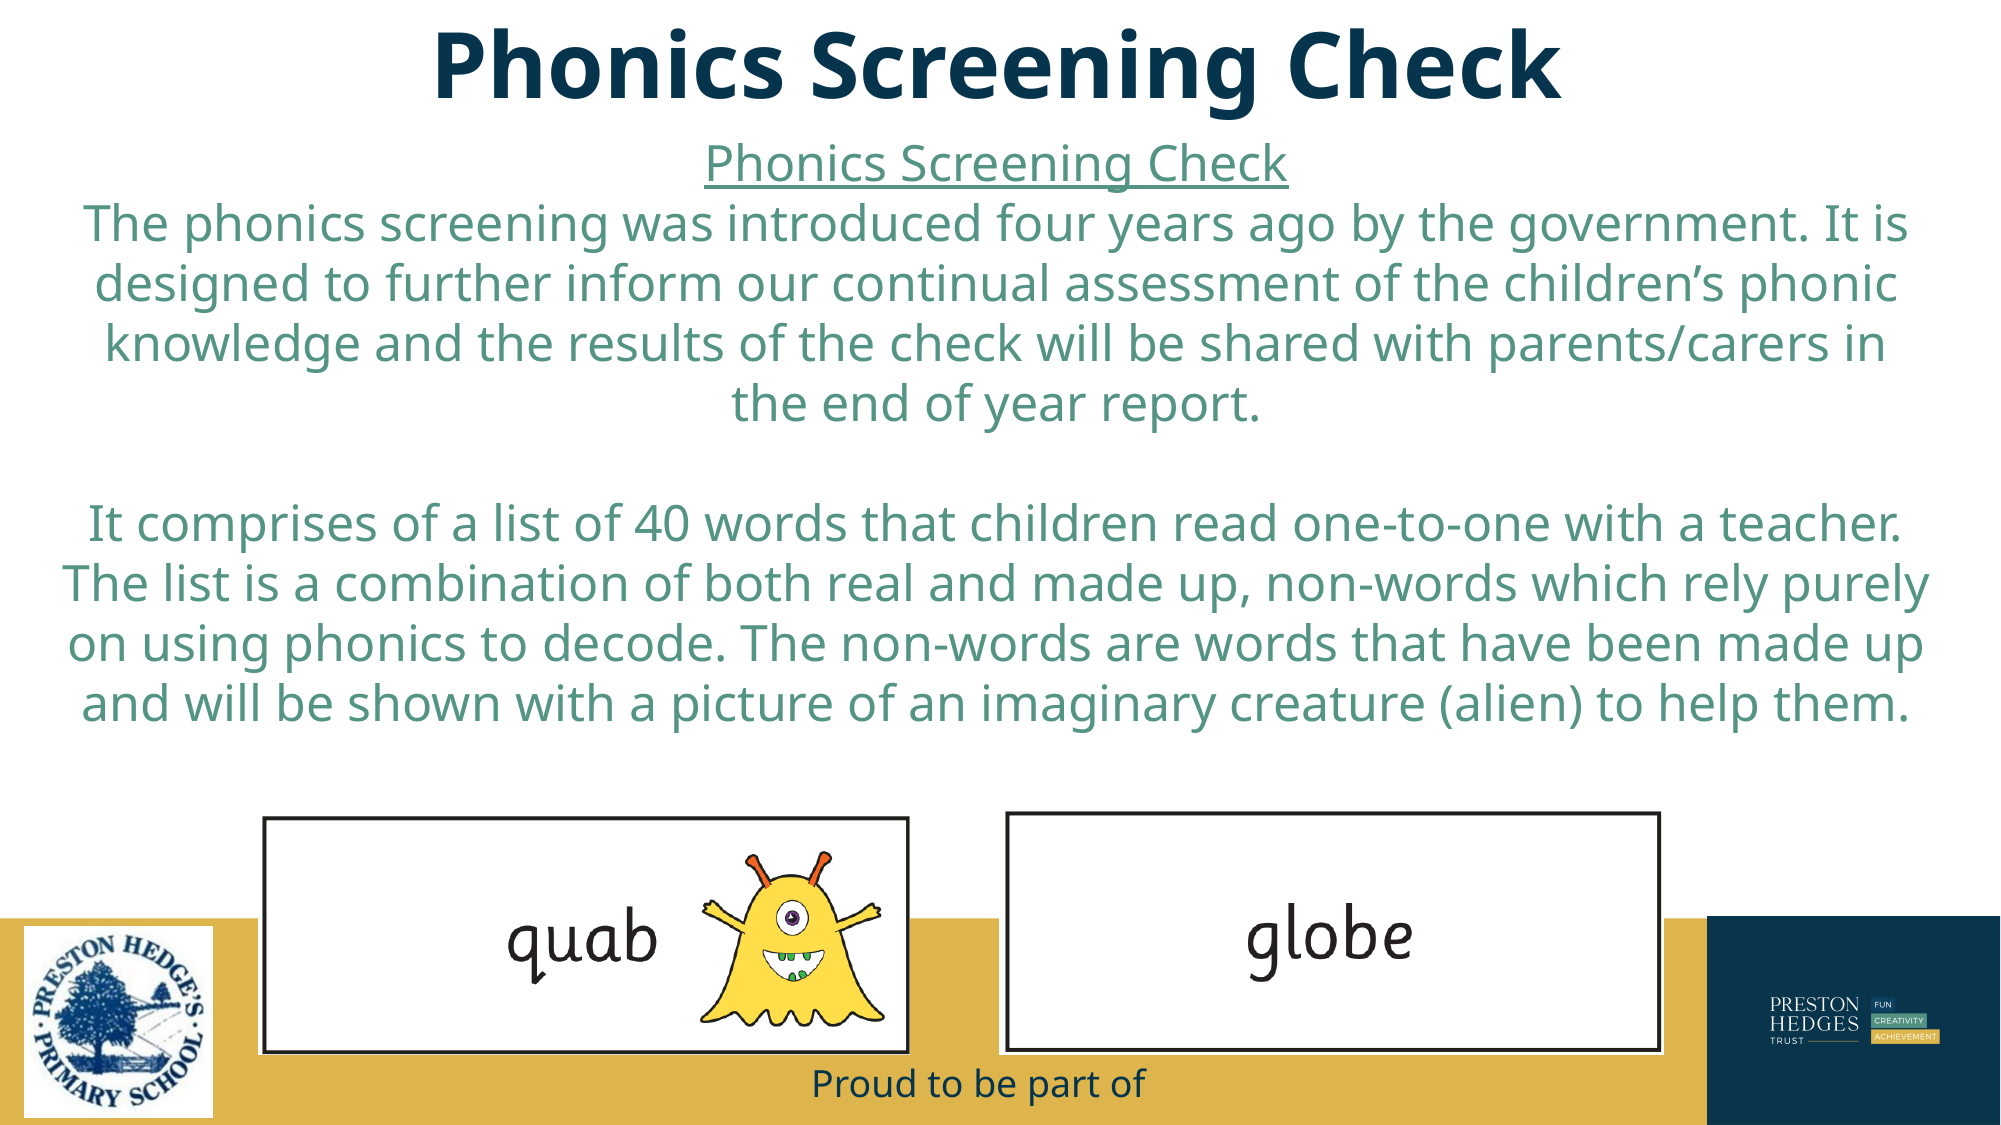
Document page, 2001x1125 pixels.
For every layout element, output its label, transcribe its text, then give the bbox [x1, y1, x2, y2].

picture [999, 808, 1664, 1055]
subtitle Phonics Screening Check The phonics screening was introduced four years ago by the government. It is designed to further inform our continual assessment of the children’s phonic knowledge and the results of the check will be shared with parents/carers in the end of year report. It comprises of a list of 40 words that children read one-to-one with a teacher. The list is a combination of both real and made up, non-words which rely purely on using phonics to decode. The non-words are words that have been made up and will be shown with a picture of an imaginary creature (alien) to help them. [46, 124, 1948, 740]
title Phonics Screening Check [246, 0, 1747, 124]
picture [24, 926, 213, 1118]
picture [1707, 916, 2001, 1125]
picture [257, 816, 910, 1055]
